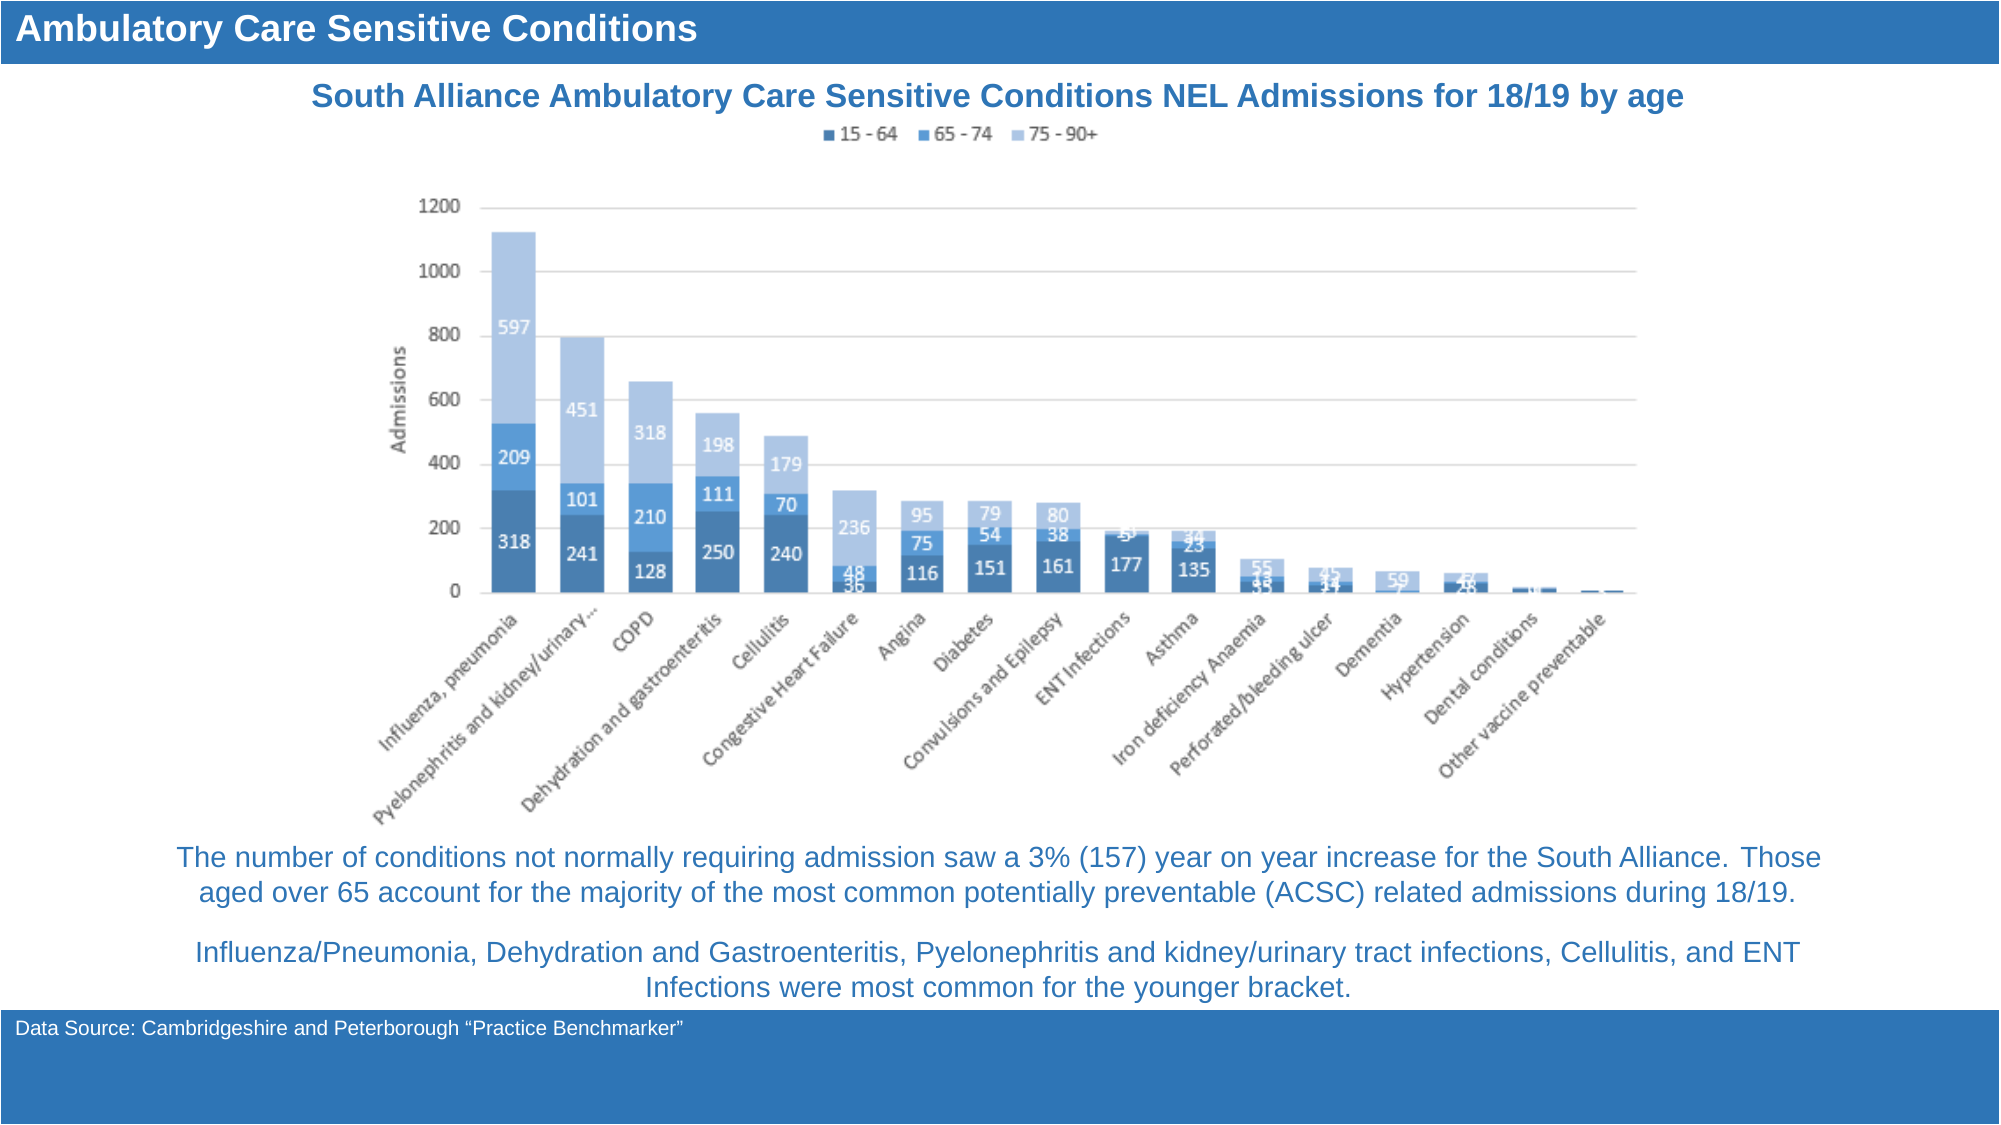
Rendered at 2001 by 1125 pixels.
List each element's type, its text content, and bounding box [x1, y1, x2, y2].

table_cell Data Source: Cambridgeshire and Peterborough “Practice Benchmarker” [1, 1010, 1999, 1124]
picture [341, 120, 1657, 837]
text_box The number of conditions not normally requiring admission saw a 3% (157) year on year increase for the South Alliance. Those aged over 65 account for the majority of the most common potentially preventable (ACSC) related admissions during 18/19. Influenza/Pneumonia, Dehydration and Gastroenteritis, Pyelonephritis and kidney/urinary tract infections, Cellulitis, and ENT Infections were most common for the younger bracket. [143, 830, 1855, 946]
table_header Ambulatory Care Sensitive Conditions [1, 1, 1999, 64]
text_box South Alliance Ambulatory Care Sensitive Conditions NEL Admissions for 18/19 by age [0, 67, 2000, 122]
table_cell [1, 122, 1999, 1009]
